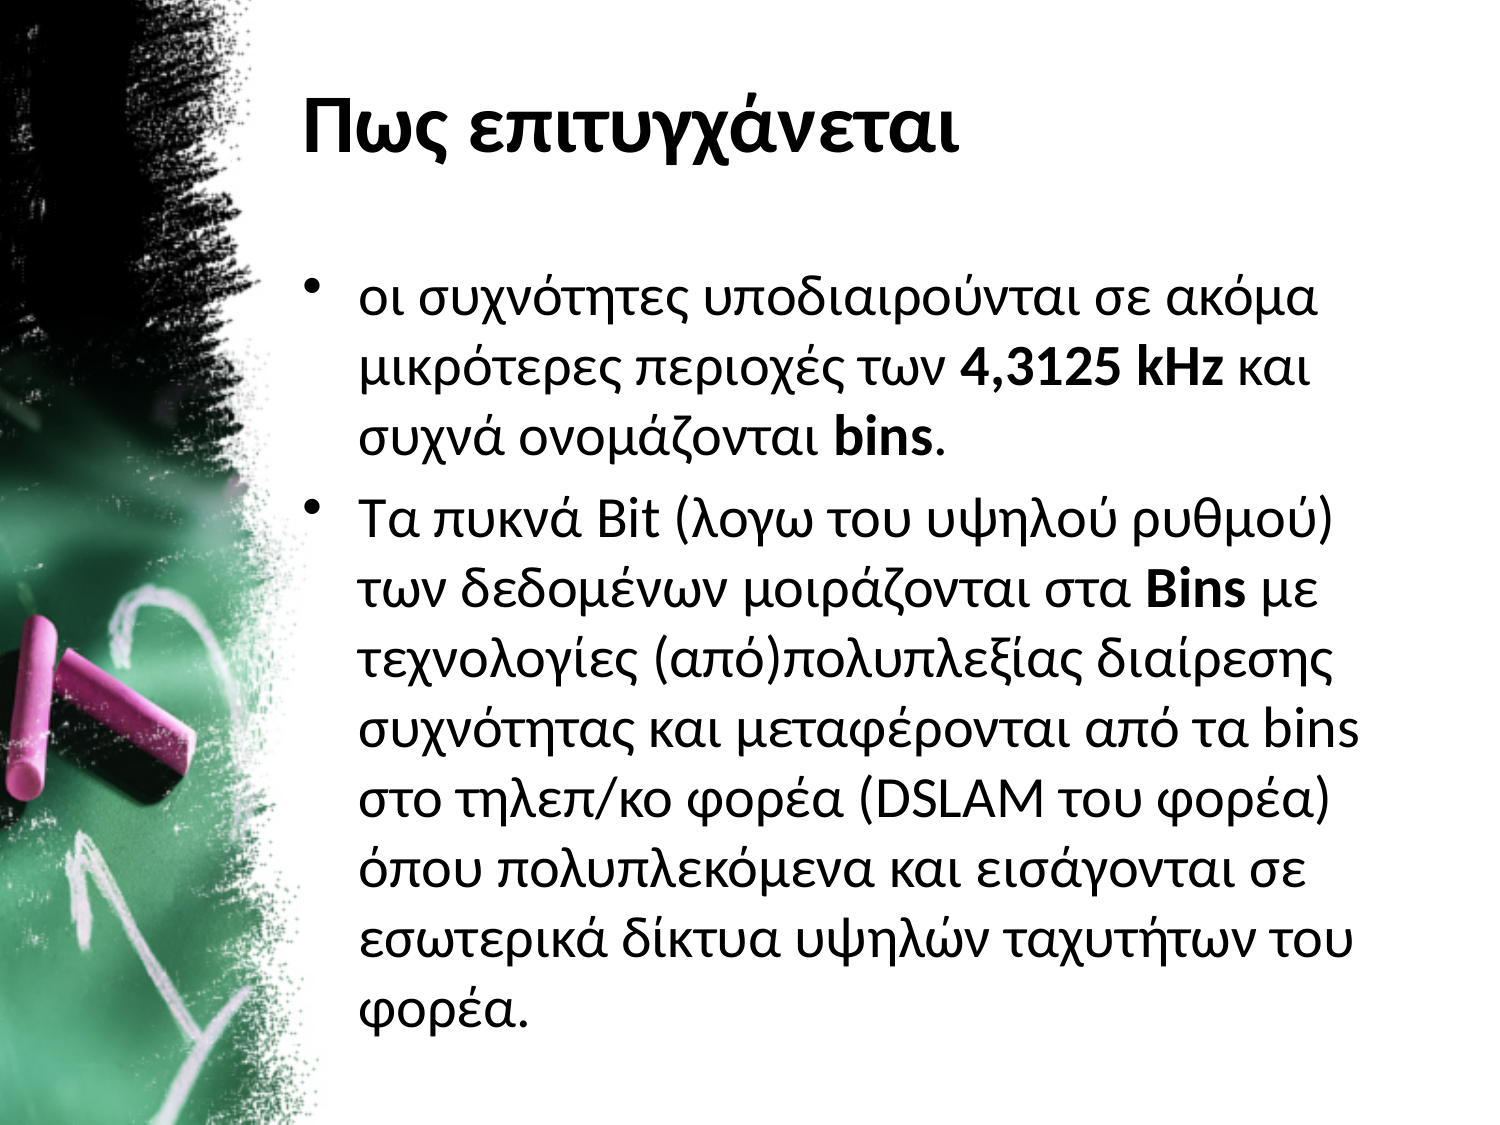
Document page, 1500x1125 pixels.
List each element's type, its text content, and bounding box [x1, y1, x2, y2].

picture [0, 0, 1500, 1125]
title Πως επιτυγχάνεται [287, 49, 1438, 188]
list οι συχνότητες υποδιαιρούνται σε ακόμα μικρότερες περιοχές των 4,3125 kHz και συχνά ονομάζονται bins. Τα πυκνά Bit (λογω του υψηλού ρυθμού) των δεδομένων μοιράζονται στα Bins με τεχνολογίες (από)πολυπλεξίας διαίρεσης συχνότητας και μεταφέρονται από τα bins στο τηλεπ/κο φορέα (DSLAM του φορέα) όπου πολυπλεκόμενα και εισάγονται σε εσωτερικά δίκτυα υψηλών ταχυτήτων του φορέα. [287, 249, 1438, 1044]
